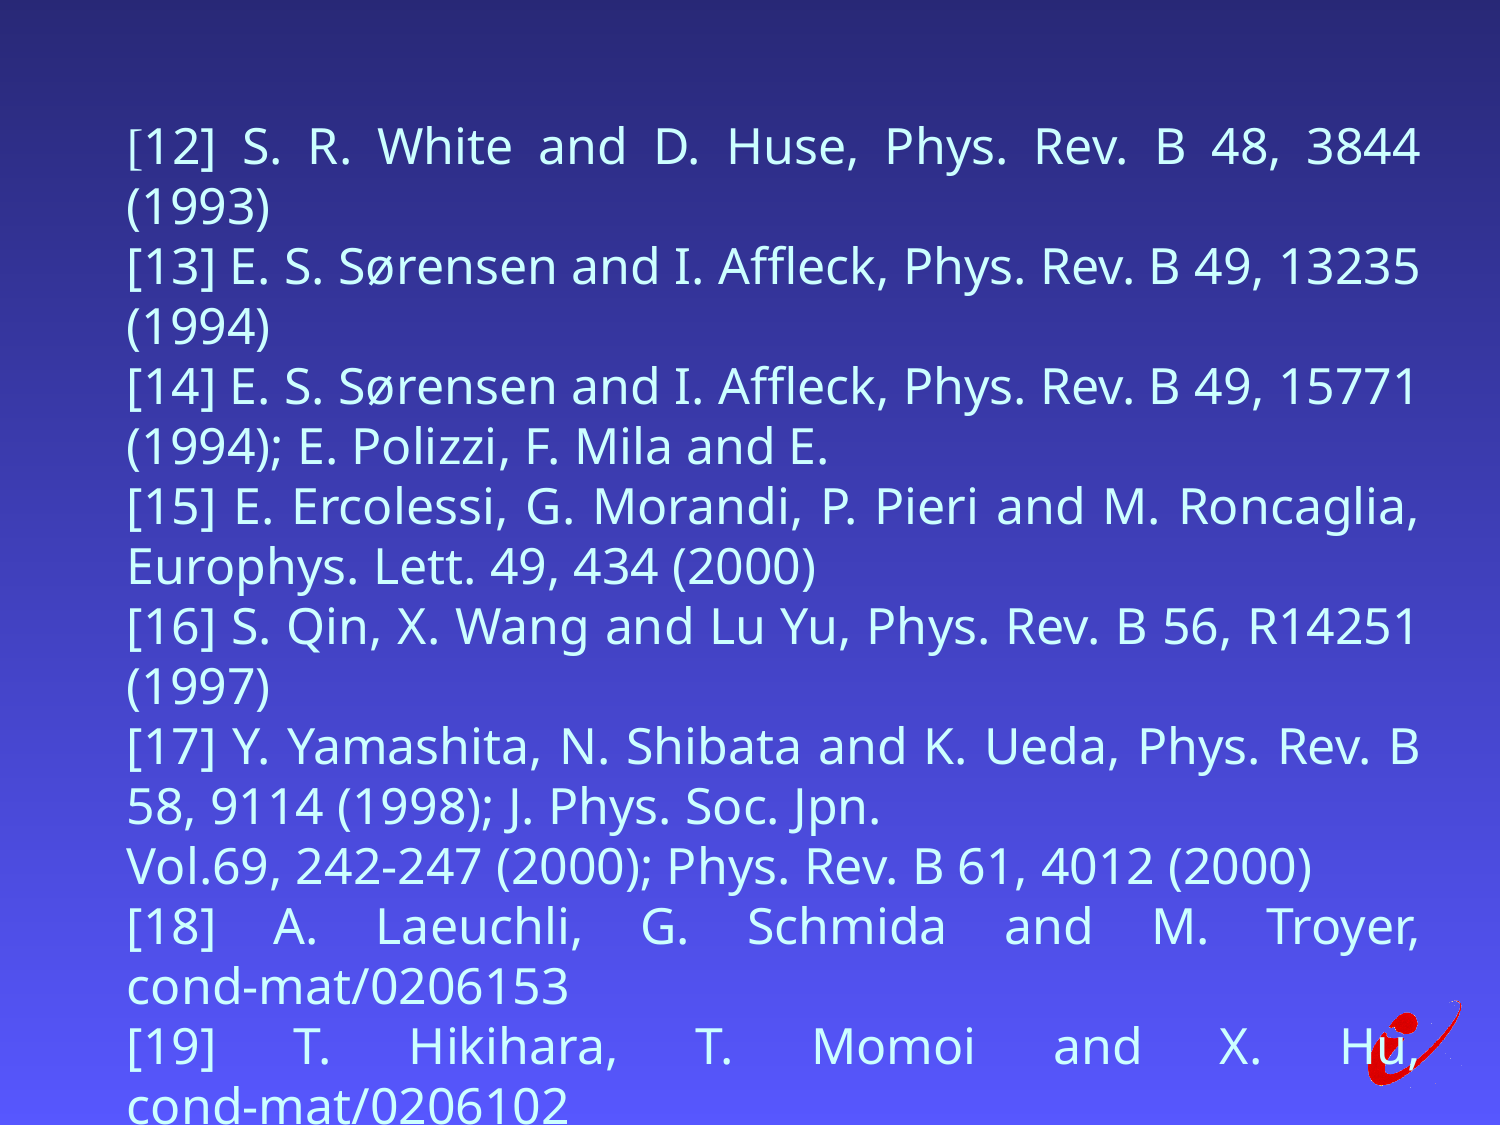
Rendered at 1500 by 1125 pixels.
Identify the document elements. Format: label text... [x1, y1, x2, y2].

text_box [12] S. R. White and D. Huse, Phys. Rev. B 48, 3844 (1993) [13] E. S. Sørensen and I. Affleck, Phys. Rev. B 49, 13235 (1994) [14] E. S. Sørensen and I. Affleck, Phys. Rev. B 49, 15771 (1994); E. Polizzi, F. Mila and E. [15] E. Ercolessi, G. Morandi, P. Pieri and M. Roncaglia, Europhys. Lett. 49, 434 (2000) [16] S. Qin, X. Wang and Lu Yu, Phys. Rev. B 56, R14251 (1997) [17] Y. Yamashita, N. Shibata and K. Ueda, Phys. Rev. B 58, 9114 (1998); J. Phys. Soc. Jpn. Vol.69, 242-247 (2000); Phys. Rev. B 61, 4012 (2000) [18] A. Laeuchli, G. Schmida and M. Troyer, cond-mat/0206153 [19] T. Hikihara, T. Momoi and X. Hu, cond-mat/0206102 [20] T. Nunner, P. Brune, T. Kopp, M. Windt and M. Gr¨uninger, cond-mat/0203472 [21] Y. Honda and T. Horiguchi, cond-mat/0106426 [112, 106, 1437, 1125]
picture [1362, 999, 1463, 1088]
